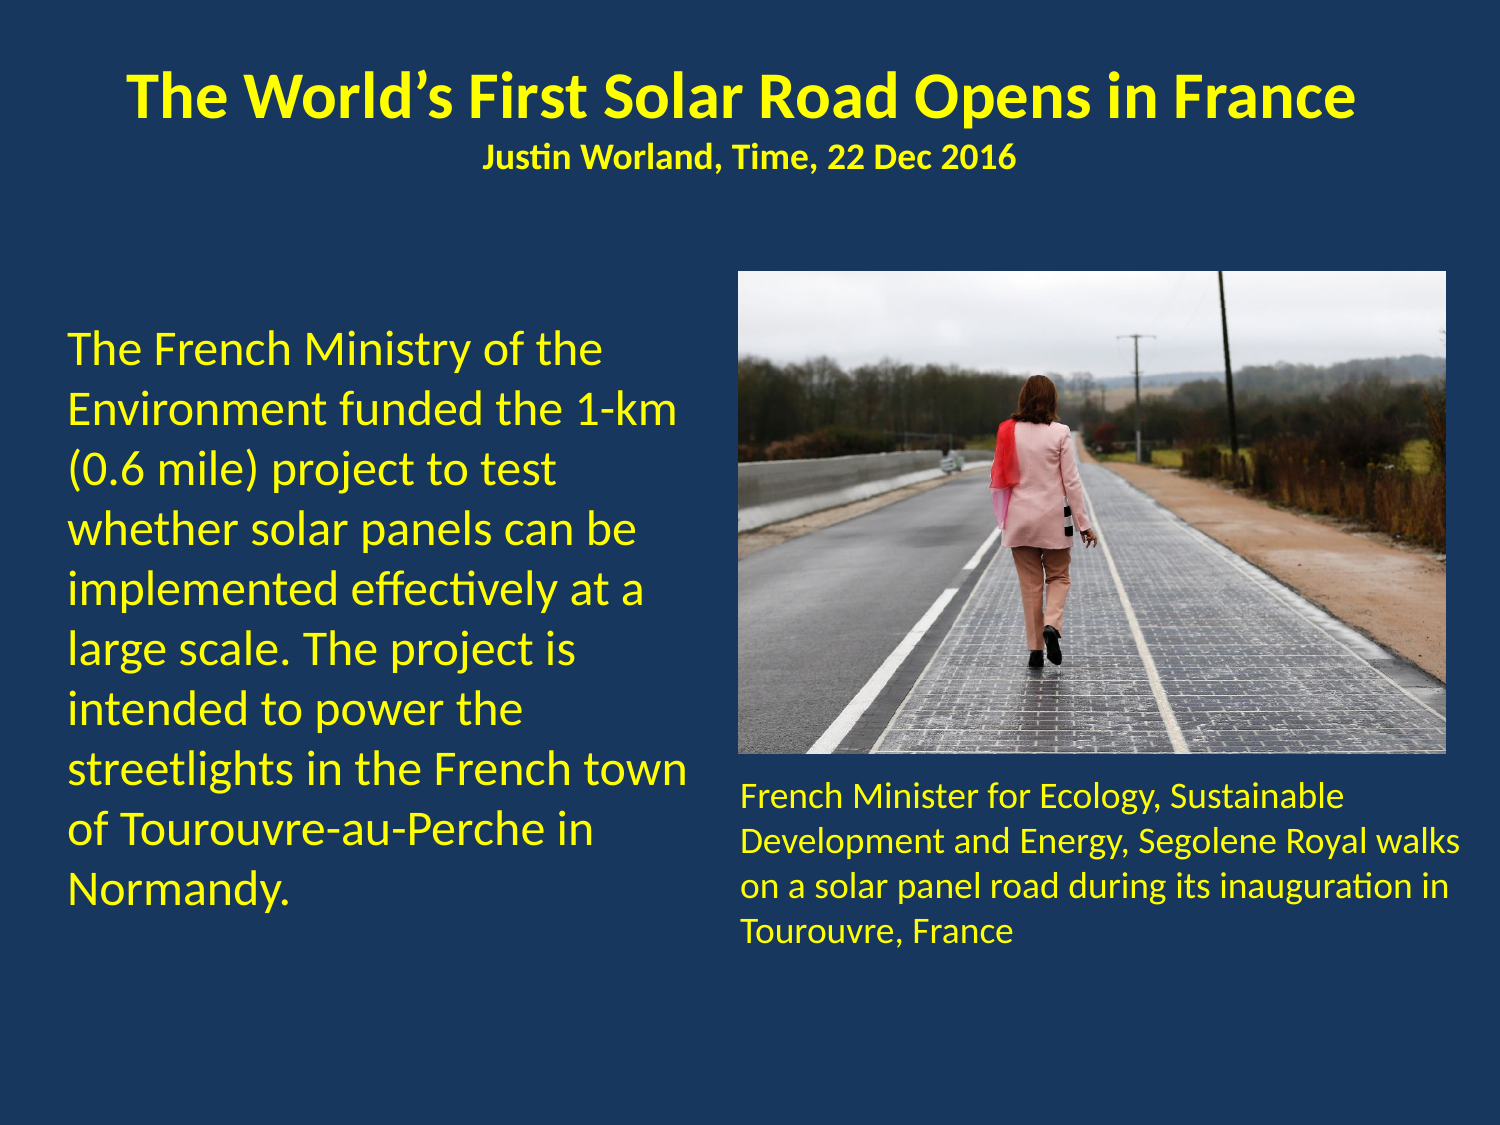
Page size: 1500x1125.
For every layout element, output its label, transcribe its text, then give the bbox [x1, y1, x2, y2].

text_box French Minister for Ecology, Sustainable Development and Energy, Segolene Royal walks on a solar panel road during its inauguration in Tourouvre, France [725, 763, 1500, 959]
text_box The French Ministry of the Environment funded the 1-km (0.6 mile) project to test whether solar panels can be implemented effectively at a large scale. The project is intended to power the streetlights in the French town of Tourouvre-au-Perche in Normandy. [52, 308, 709, 923]
picture [737, 271, 1446, 755]
title The World’s First Solar Road Opens in France Justin Worland, Time, 22 Dec 2016 [0, 33, 1500, 197]
